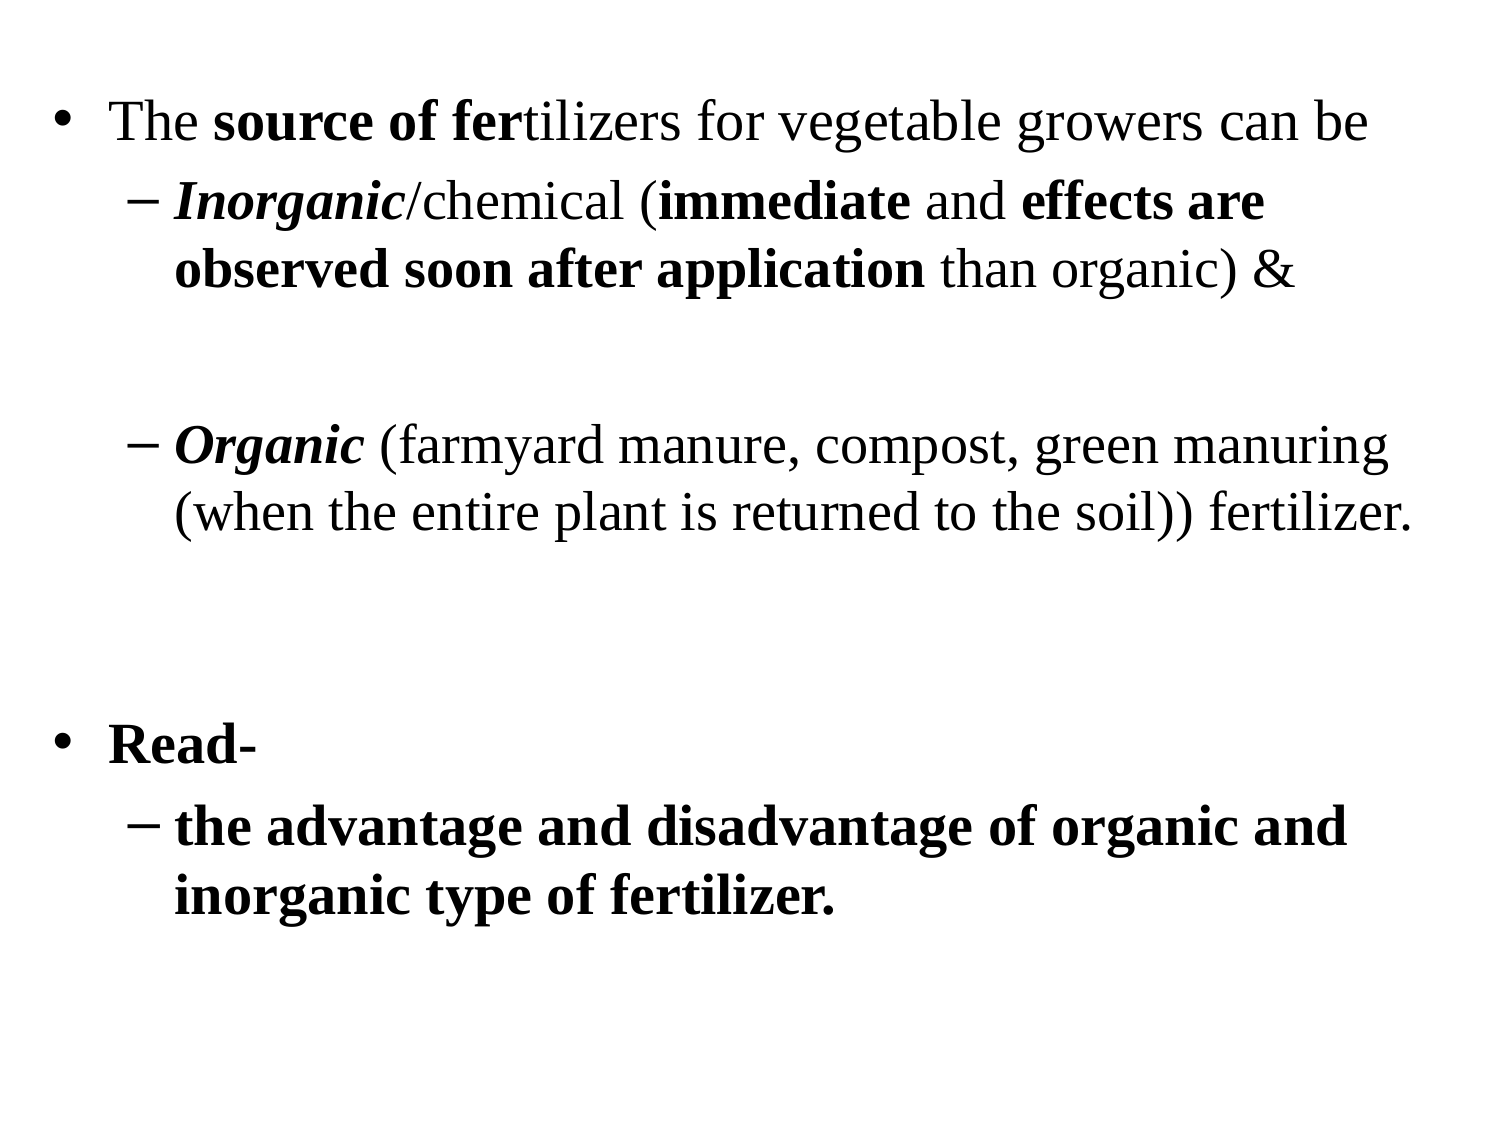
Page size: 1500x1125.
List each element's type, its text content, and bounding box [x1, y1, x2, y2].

list The source of fertilizers for vegetable growers can be Inorganic/chemical (immediate and effects are observed soon after application than organic) & Organic (farmyard manure, compost, green manuring (when the entire plant is returned to the soil)) fertilizer. Read- the advantage and disadvantage of organic and inorganic type of fertilizer. [37, 75, 1463, 1125]
